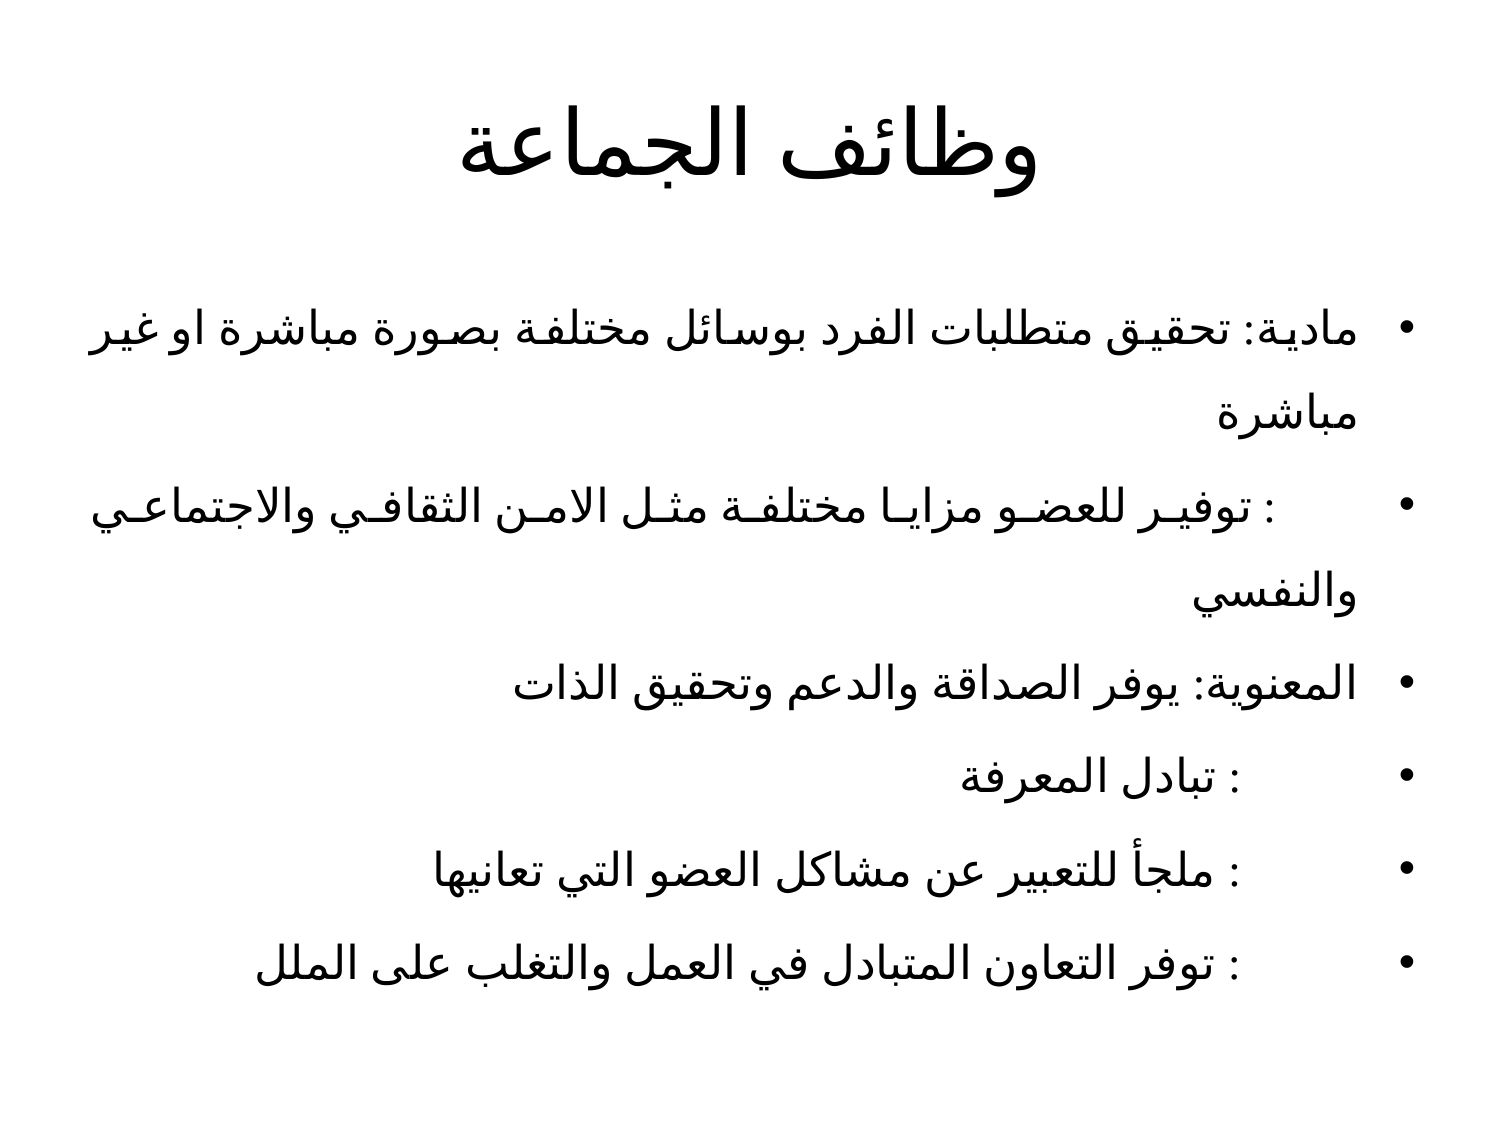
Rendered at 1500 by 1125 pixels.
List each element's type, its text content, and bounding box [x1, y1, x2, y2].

title وظائف الجماعة [75, 45, 1425, 233]
list مادية: تحقيق متطلبات الفرد بوسائل مختلفة بصورة مباشرة او غير مباشرة : توفير للعضو مزايا مختلفة مثل الامن الثقافي والاجتماعي والنفسي المعنوية: يوفر الصداقة والدعم وتحقيق الذات : تبادل المعرفة : ملجأ للتعبير عن مشاكل العضو التي تعانيها : توفر التعاون المتبادل في العمل والتغلب على الملل [75, 262, 1425, 1005]
